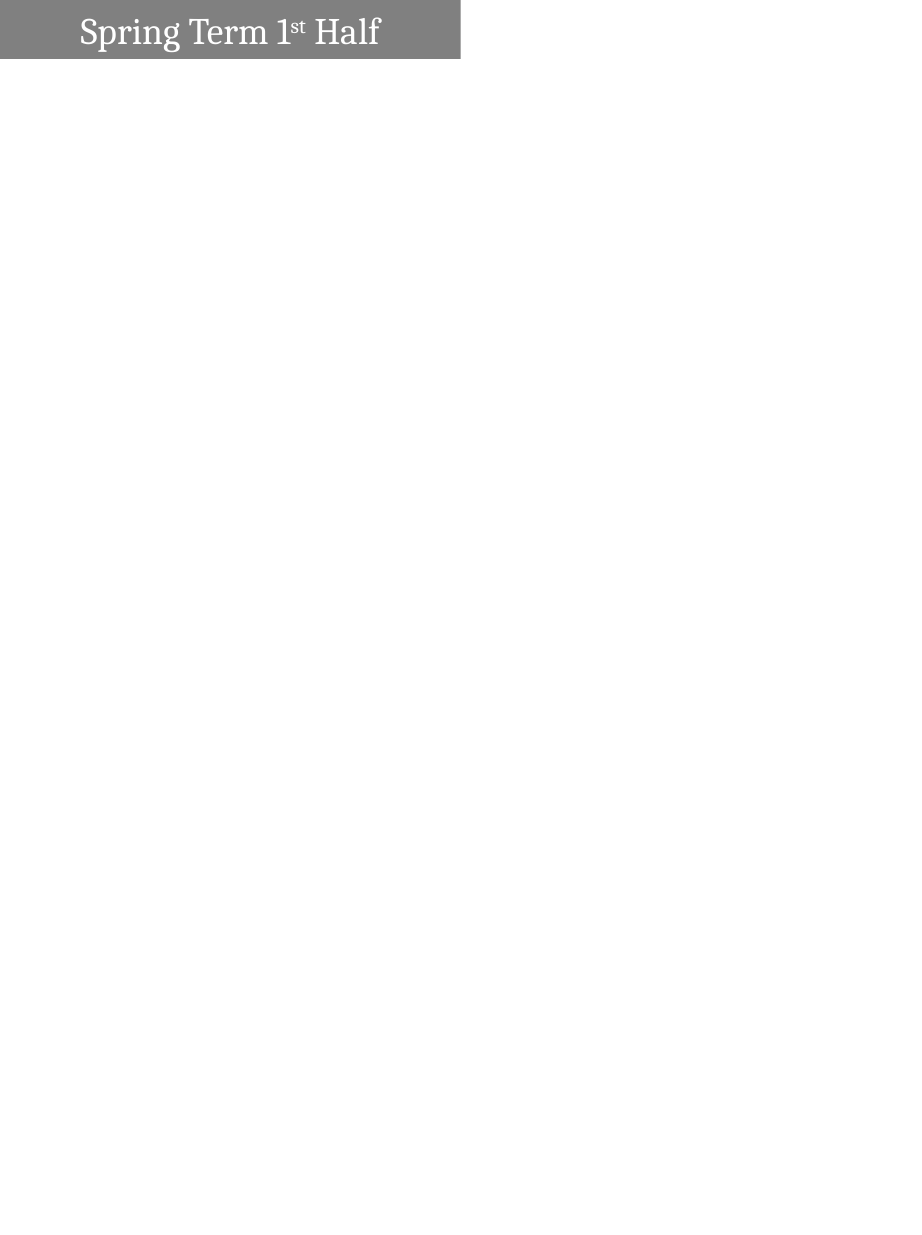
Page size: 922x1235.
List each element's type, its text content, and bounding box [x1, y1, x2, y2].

text_box Spring Term 1st Half [0, 0, 461, 59]
